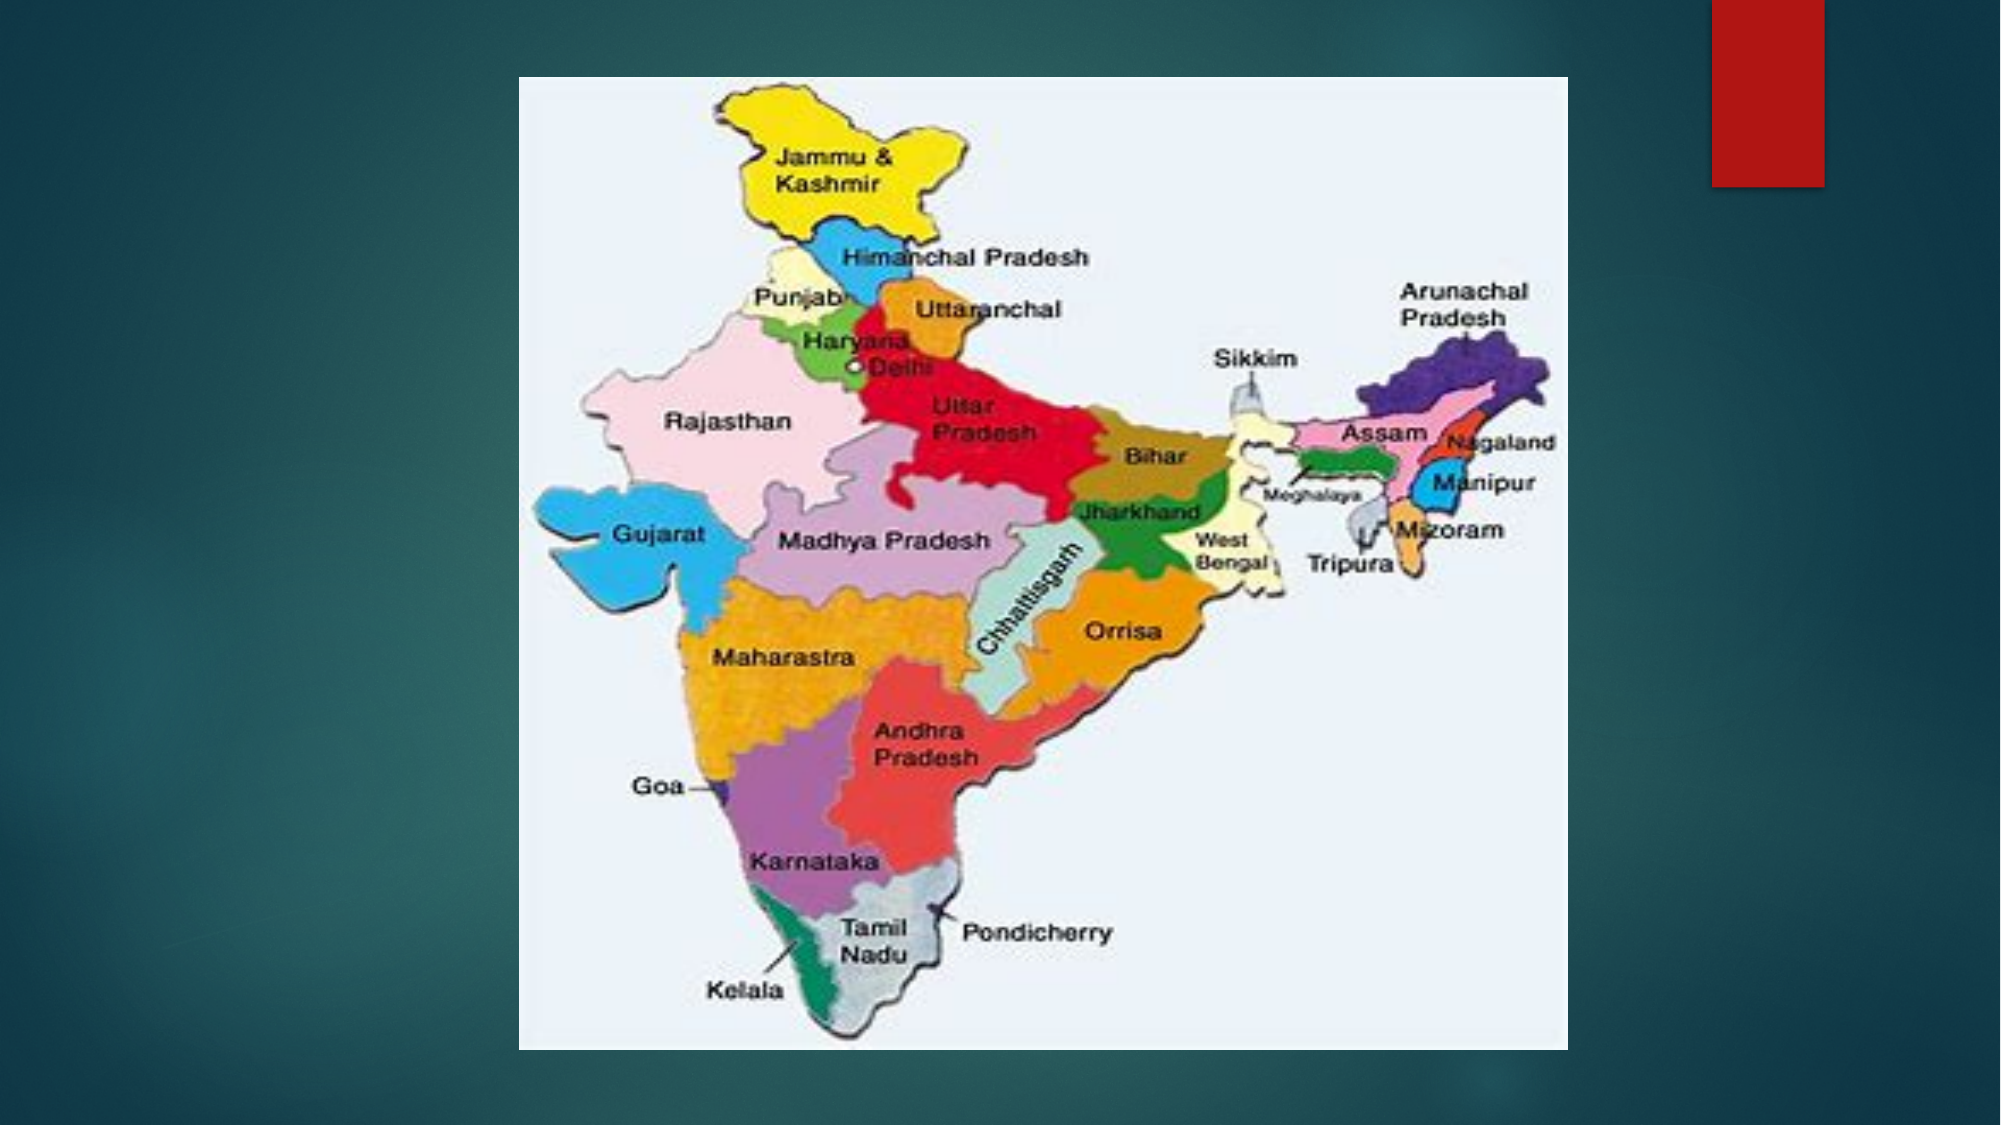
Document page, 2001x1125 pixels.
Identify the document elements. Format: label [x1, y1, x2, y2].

picture [0, 0, 1576, 1125]
